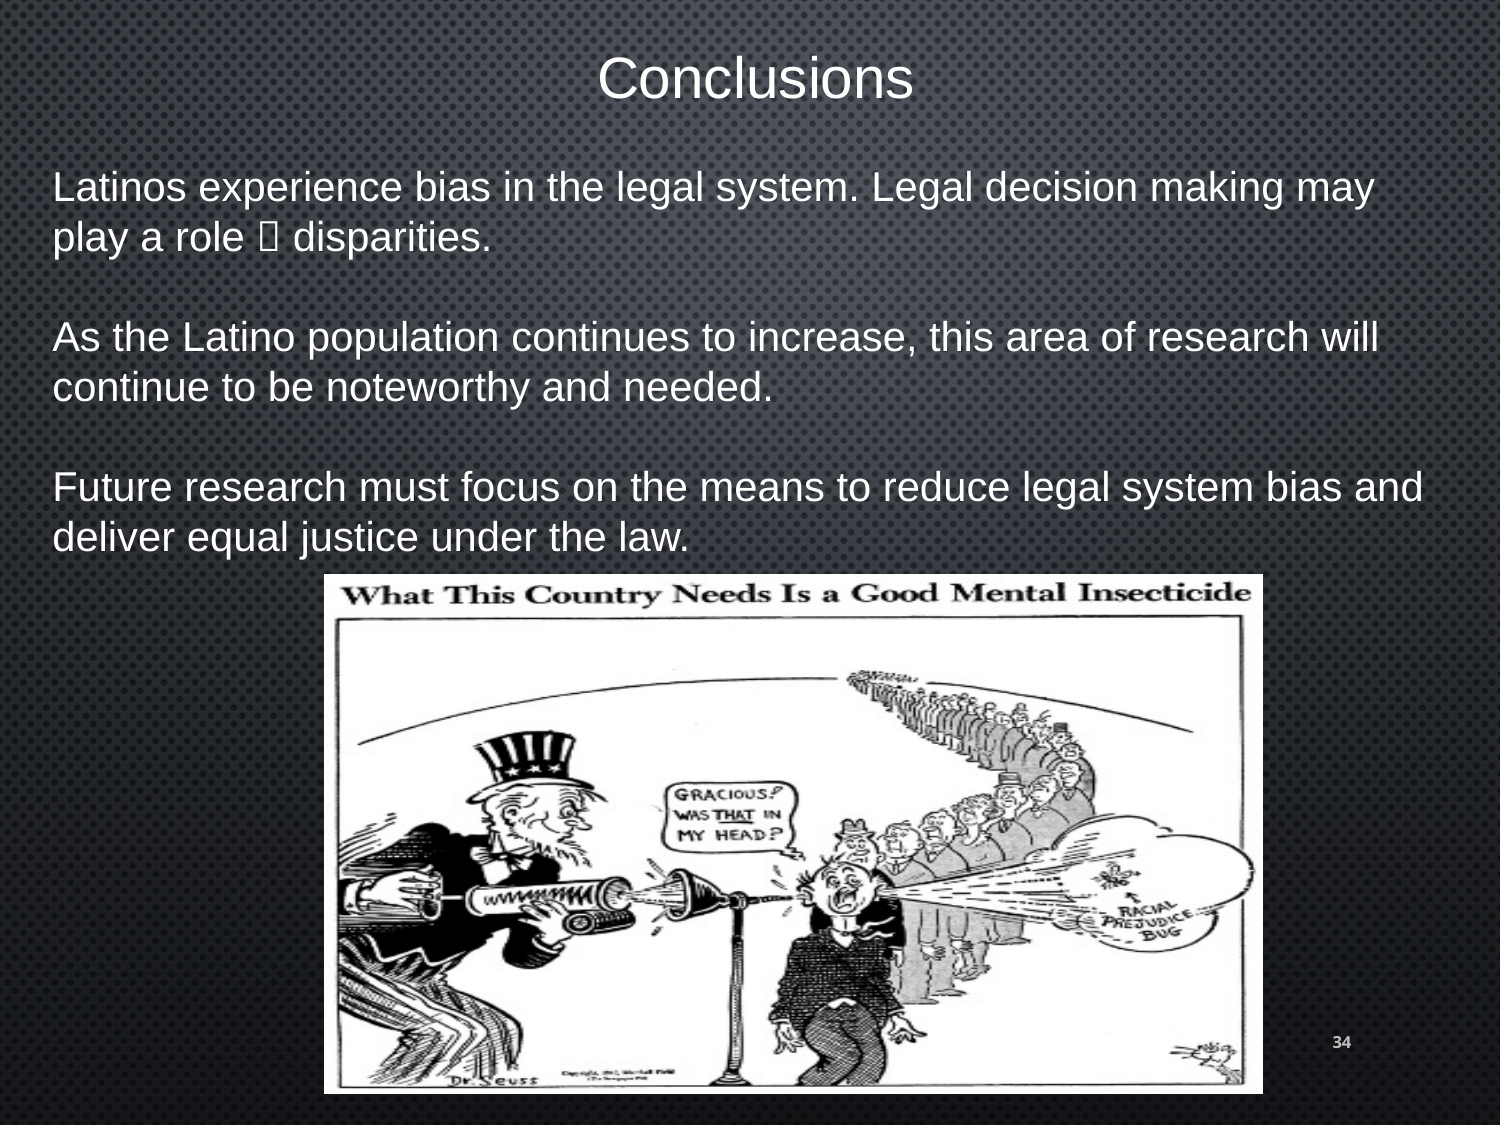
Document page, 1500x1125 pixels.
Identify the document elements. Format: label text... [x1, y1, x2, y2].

picture [324, 574, 1263, 1094]
text_box Conclusions Latinos experience bias in the legal system. Legal decision making may play a role  disparities. As the Latino population continues to increase, this area of research will continue to be noteworthy and needed. Future research must focus on the means to reduce legal system bias and deliver equal justice under the law. [37, 32, 1475, 568]
slide_number 34 [1298, 1013, 1367, 1074]
